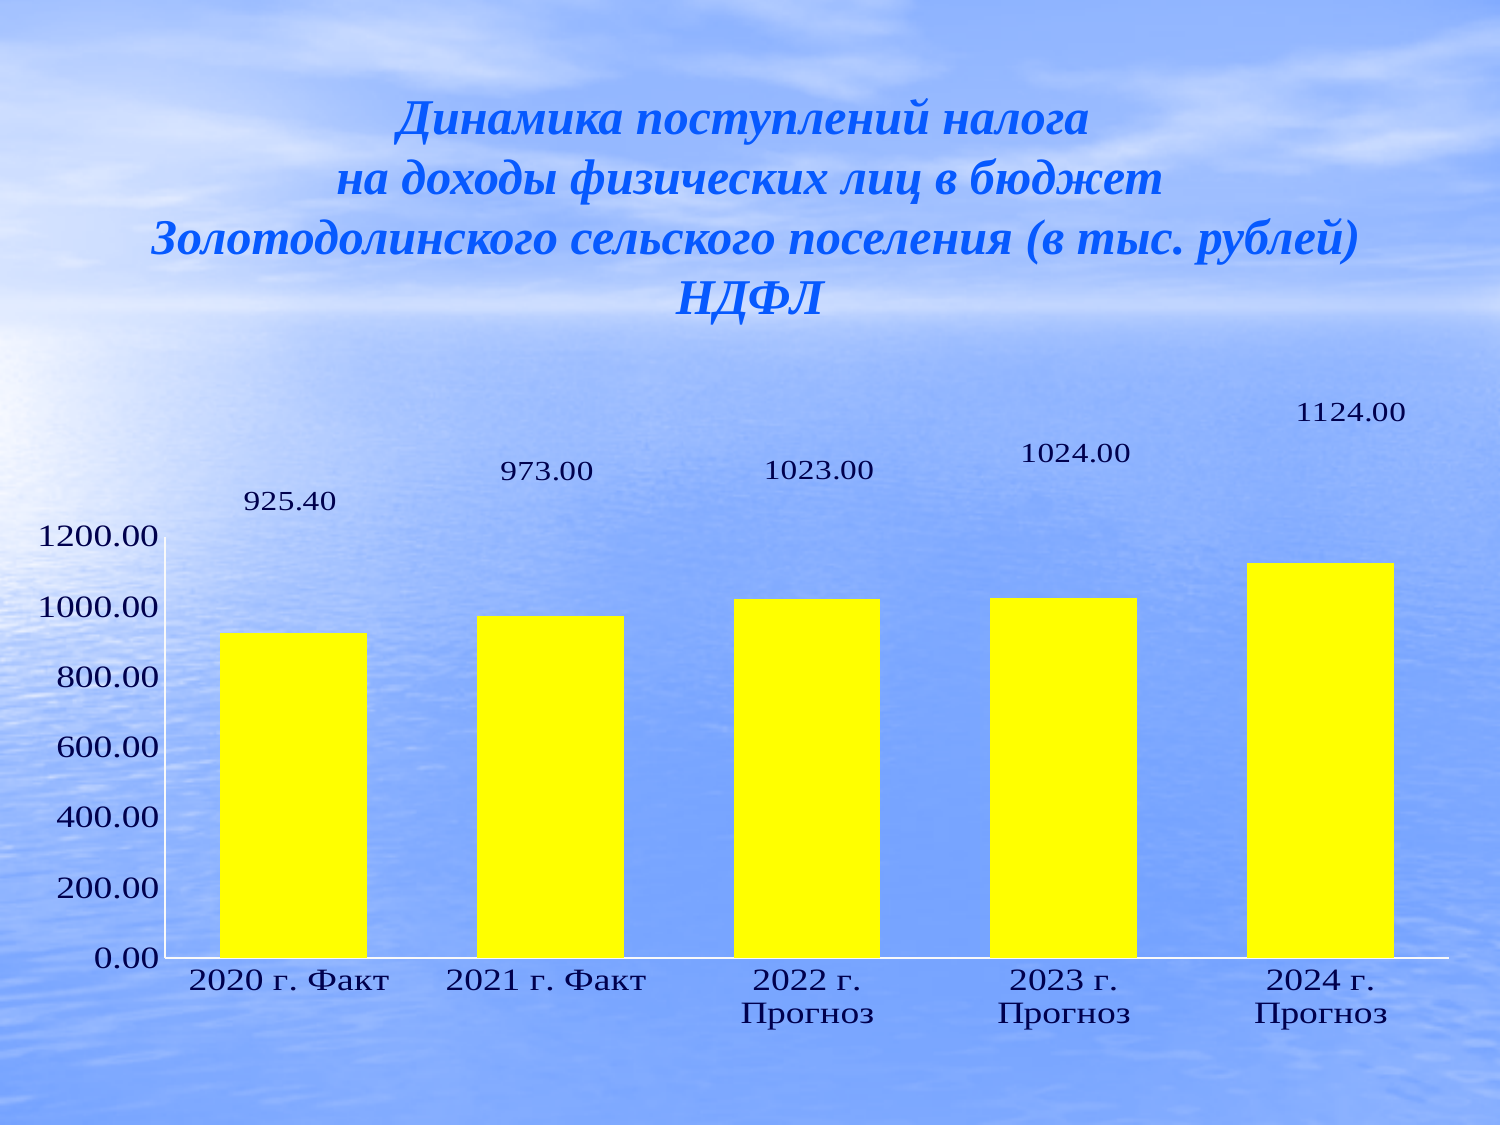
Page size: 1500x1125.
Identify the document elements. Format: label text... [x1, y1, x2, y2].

title Динамика поступлений налога на доходы физических лиц в бюджет Золотодолинского сельского поселения (в тыс. рублей) НДФЛ [74, 46, 1426, 362]
chart [17, 396, 1483, 1107]
